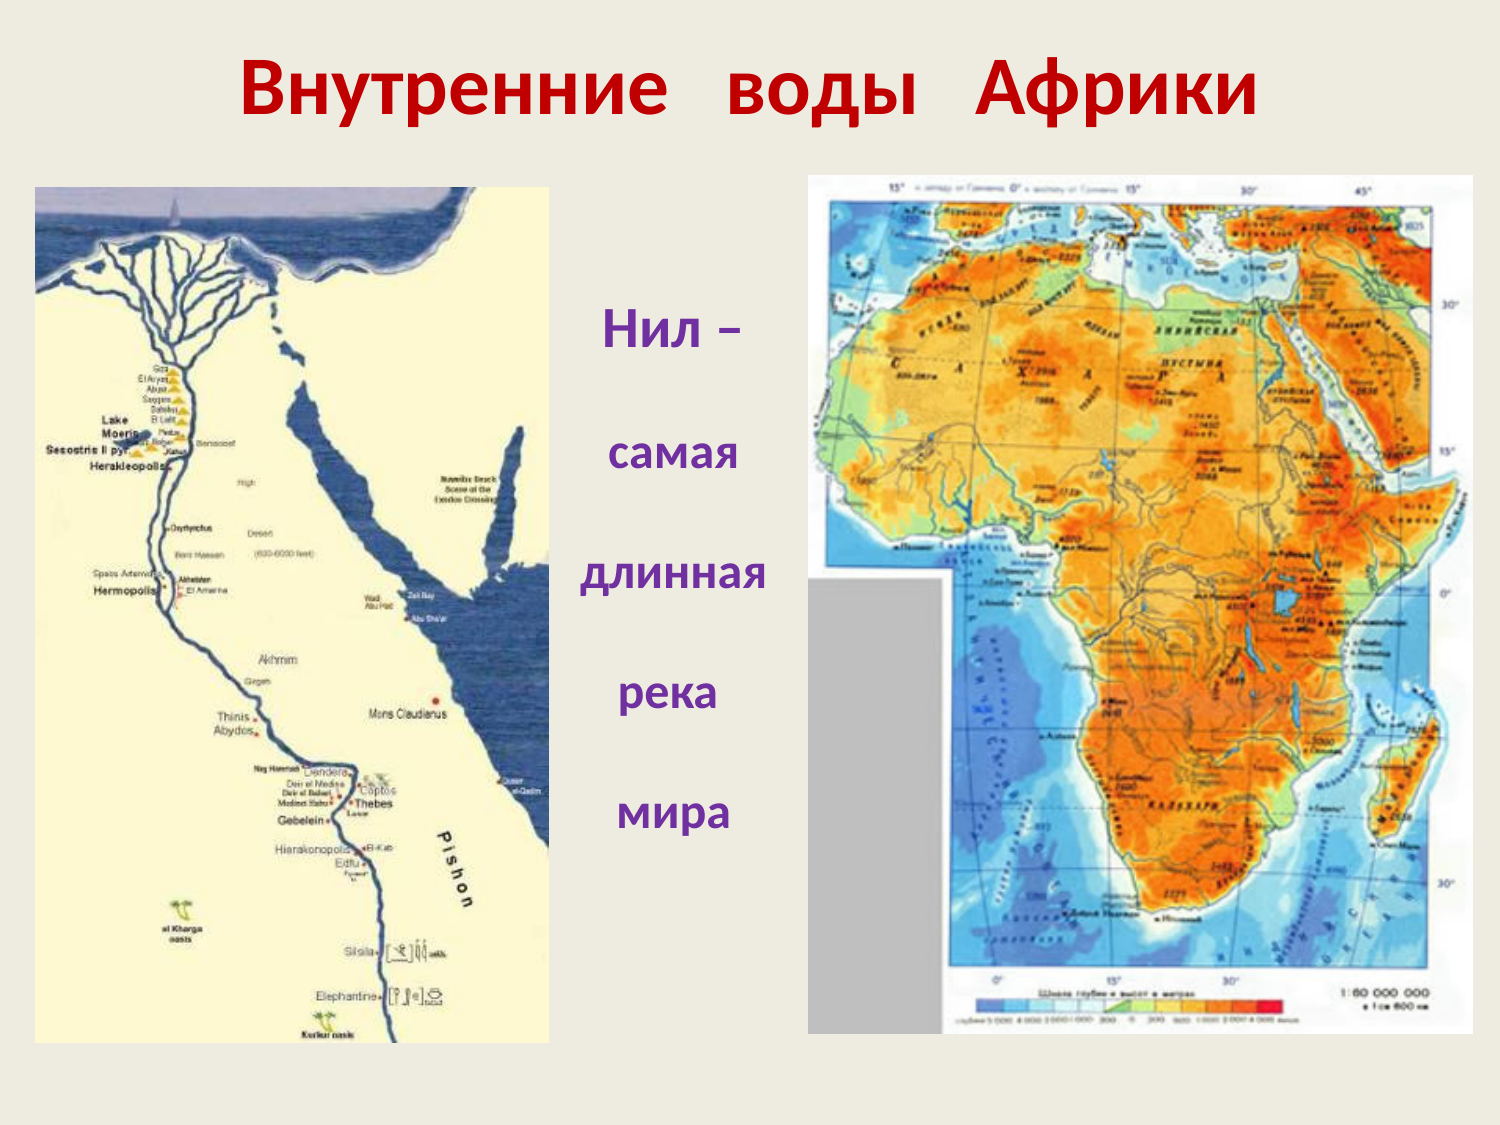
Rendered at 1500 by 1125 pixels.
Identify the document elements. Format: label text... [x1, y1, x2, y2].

picture [808, 175, 1473, 1034]
picture [34, 187, 549, 1044]
text_box Нил – самая длинная река мира [562, 281, 786, 846]
text_box Внутренние воды Африки [117, 23, 1383, 139]
